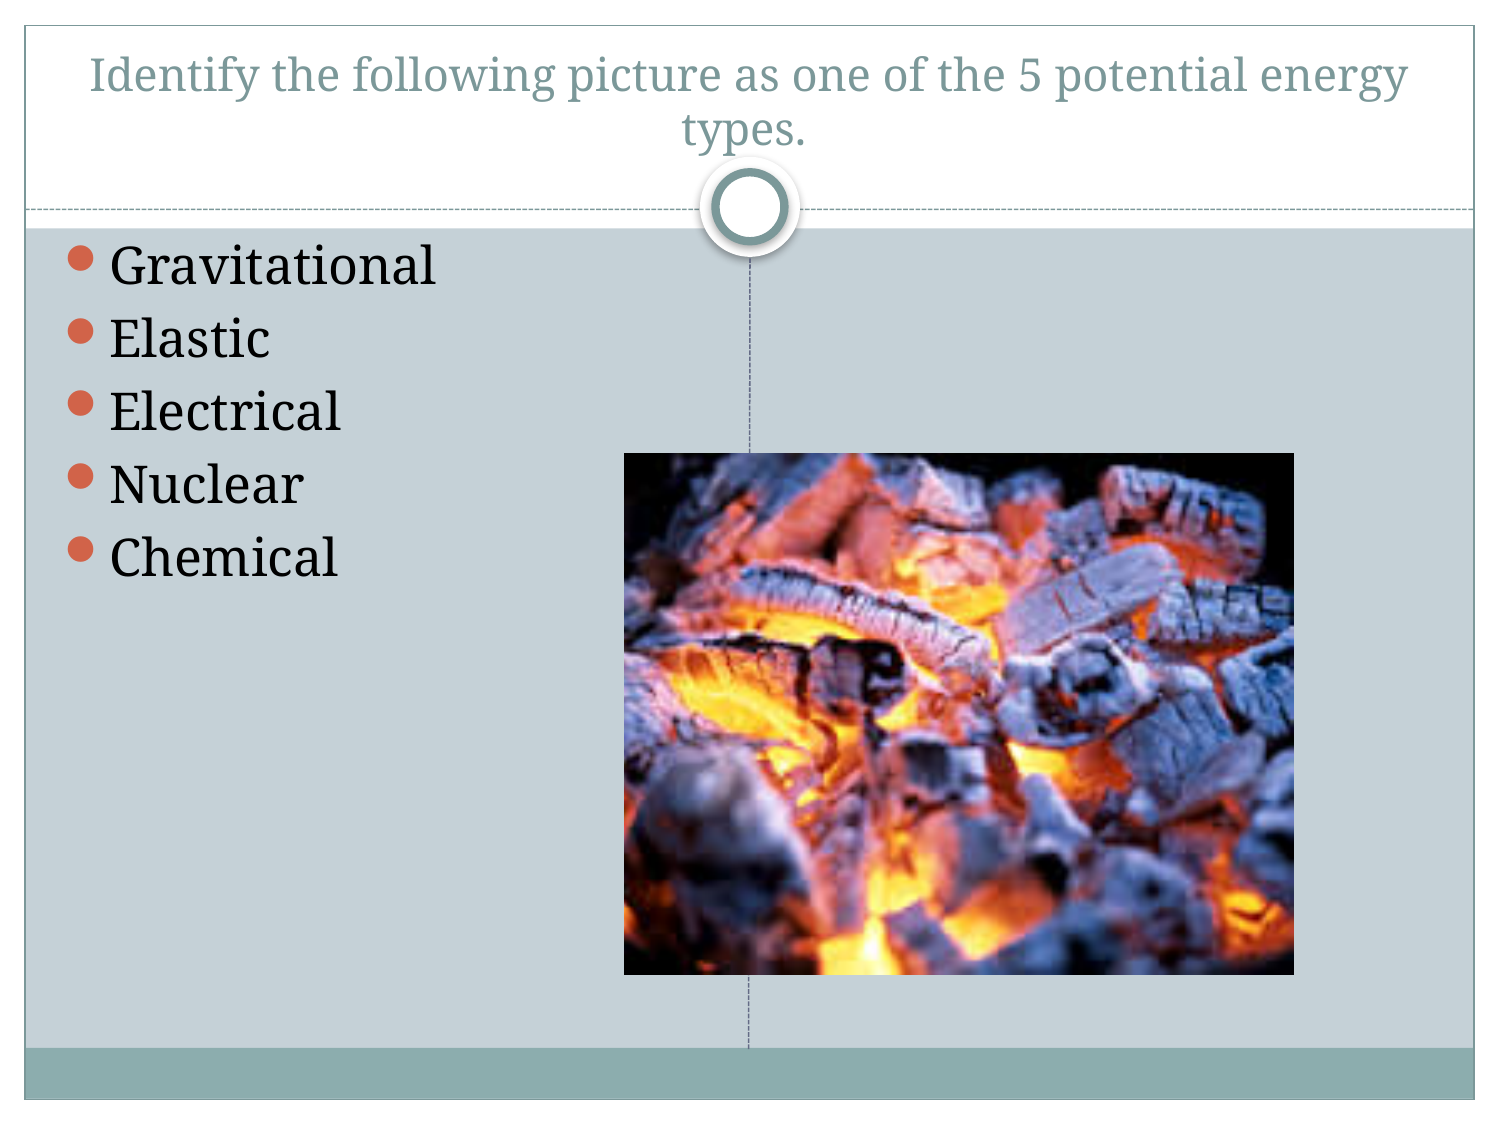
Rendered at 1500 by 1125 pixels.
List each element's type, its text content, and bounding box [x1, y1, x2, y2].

title Identify the following picture as one of the 5 potential energy types. [49, 37, 1450, 162]
picture [624, 453, 1294, 976]
list Gravitational Elastic Electrical Nuclear Chemical [49, 224, 712, 993]
